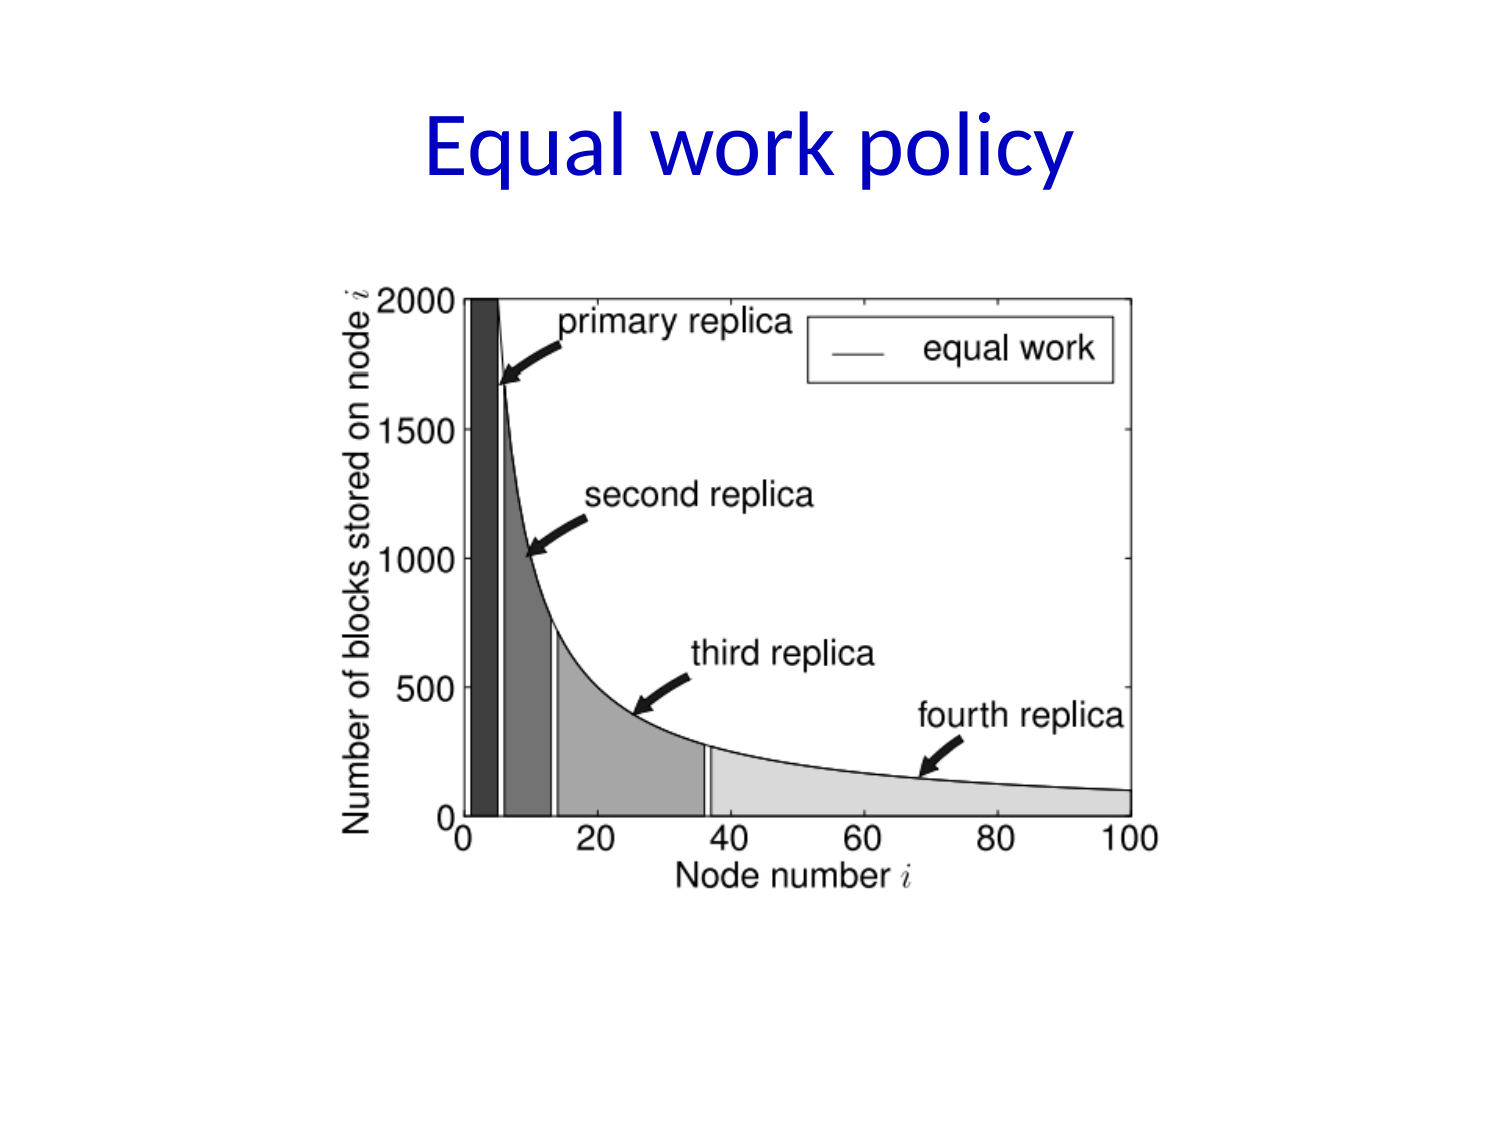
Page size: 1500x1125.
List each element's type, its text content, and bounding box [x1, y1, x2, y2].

picture [322, 259, 1178, 918]
title Equal work policy [75, 45, 1425, 233]
